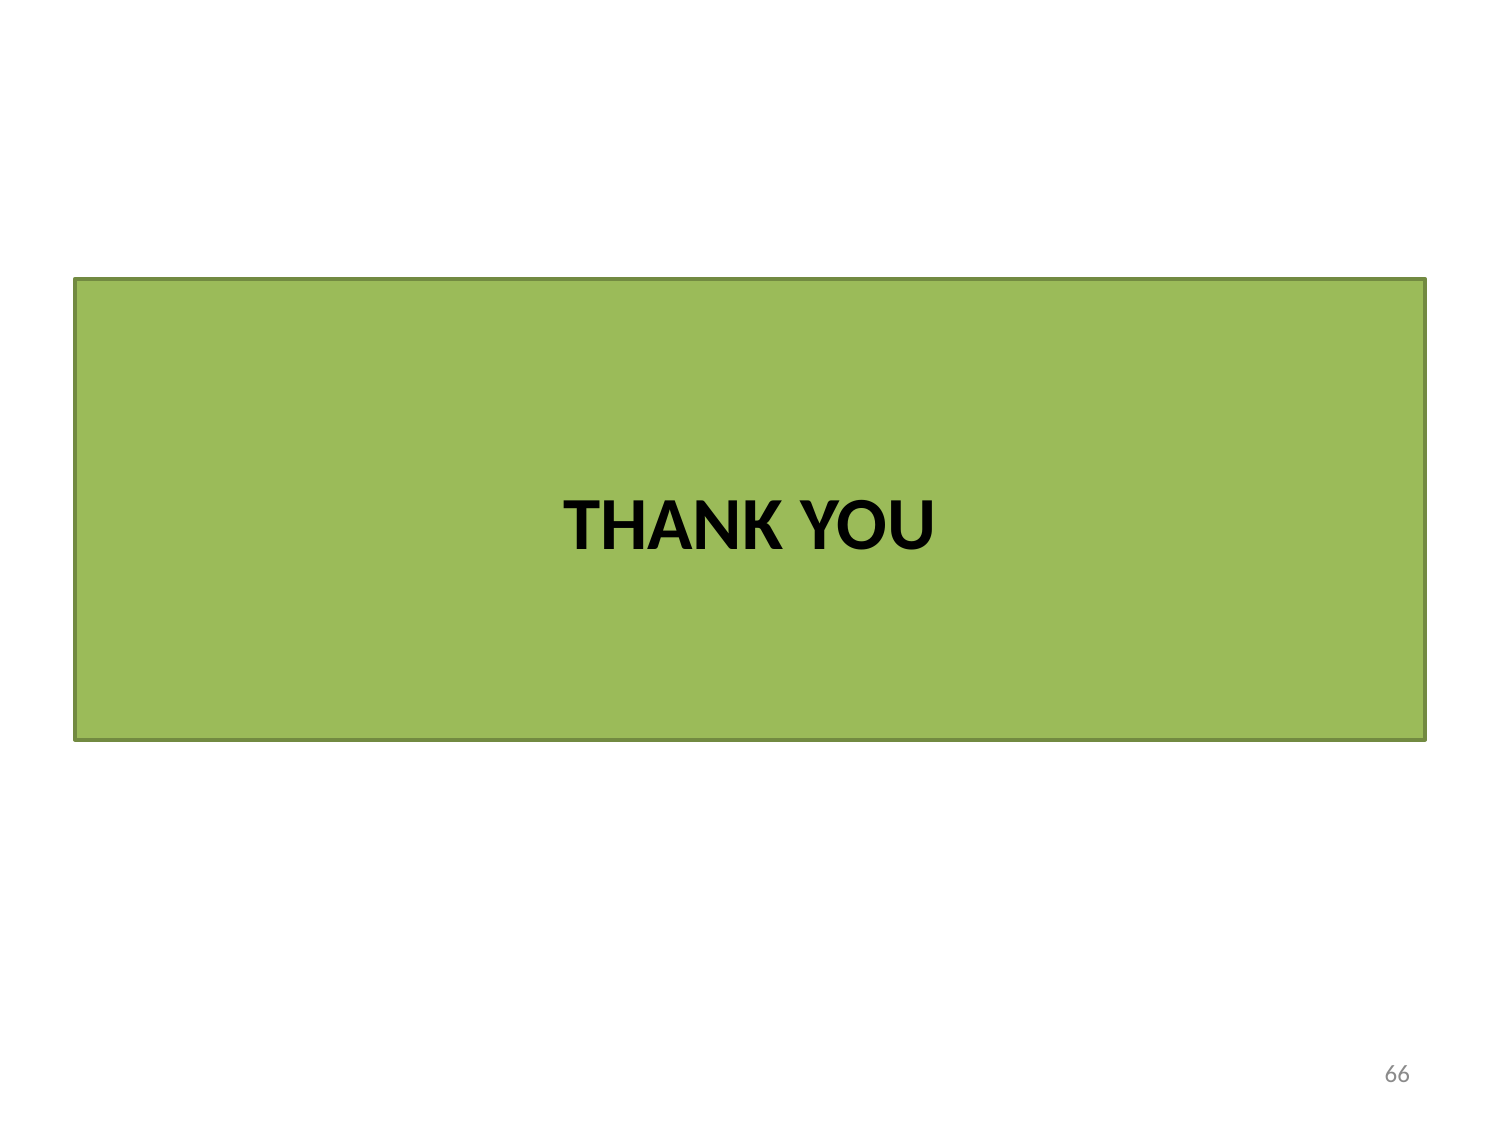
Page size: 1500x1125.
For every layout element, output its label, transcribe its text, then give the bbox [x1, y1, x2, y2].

slide_number 66 [1074, 1042, 1425, 1103]
list THANK YOU [73, 277, 1427, 742]
